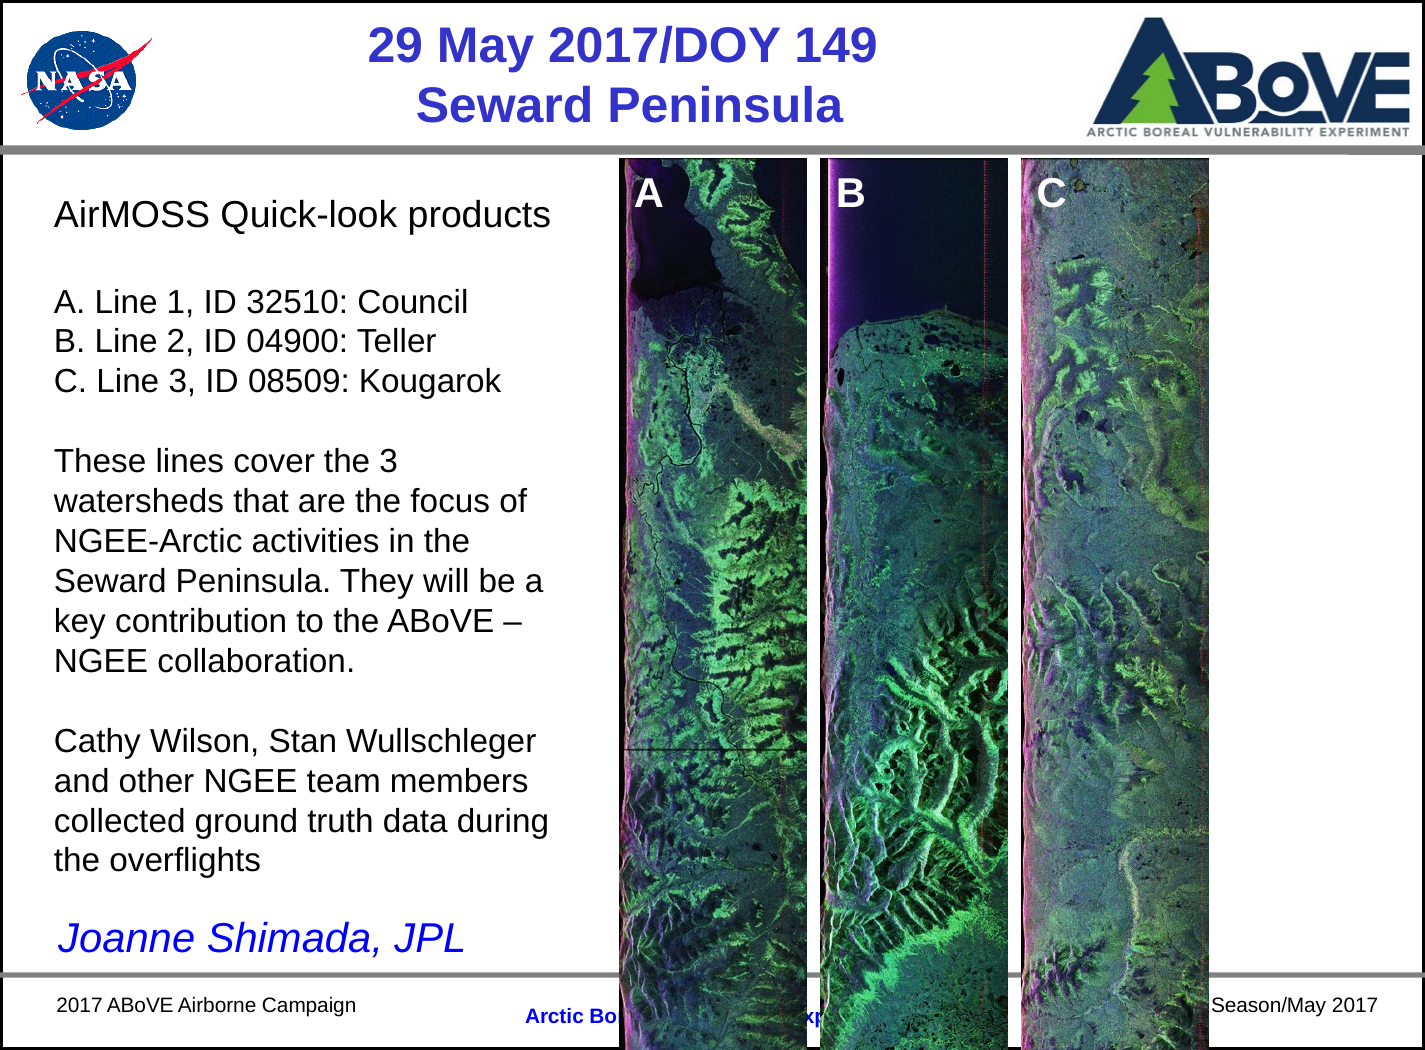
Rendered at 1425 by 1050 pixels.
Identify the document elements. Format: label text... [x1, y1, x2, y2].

picture [8, 15, 163, 142]
text_box AirMOSS Quick-look products A. Line 1, ID 32510: Council B. Line 2, ID 04900: Teller C. Line 3, ID 08509: Kougarok These lines cover the 3 watersheds that are the focus of NGEE-Arctic activities in the Seward Peninsula. They will be a key contribution to the ABoVE – NGEE collaboration. Cathy Wilson, Stan Wullschleger and other NGEE team members collected ground truth data during the overflights [39, 182, 571, 886]
picture [820, 158, 1009, 1050]
picture [1082, 13, 1414, 141]
title 29 May 2017/DOY 149 Seward Peninsula [145, 21, 1115, 124]
picture [619, 158, 808, 1050]
picture [1020, 158, 1209, 1050]
text_box Joanne Shimada, JPL [43, 903, 482, 968]
